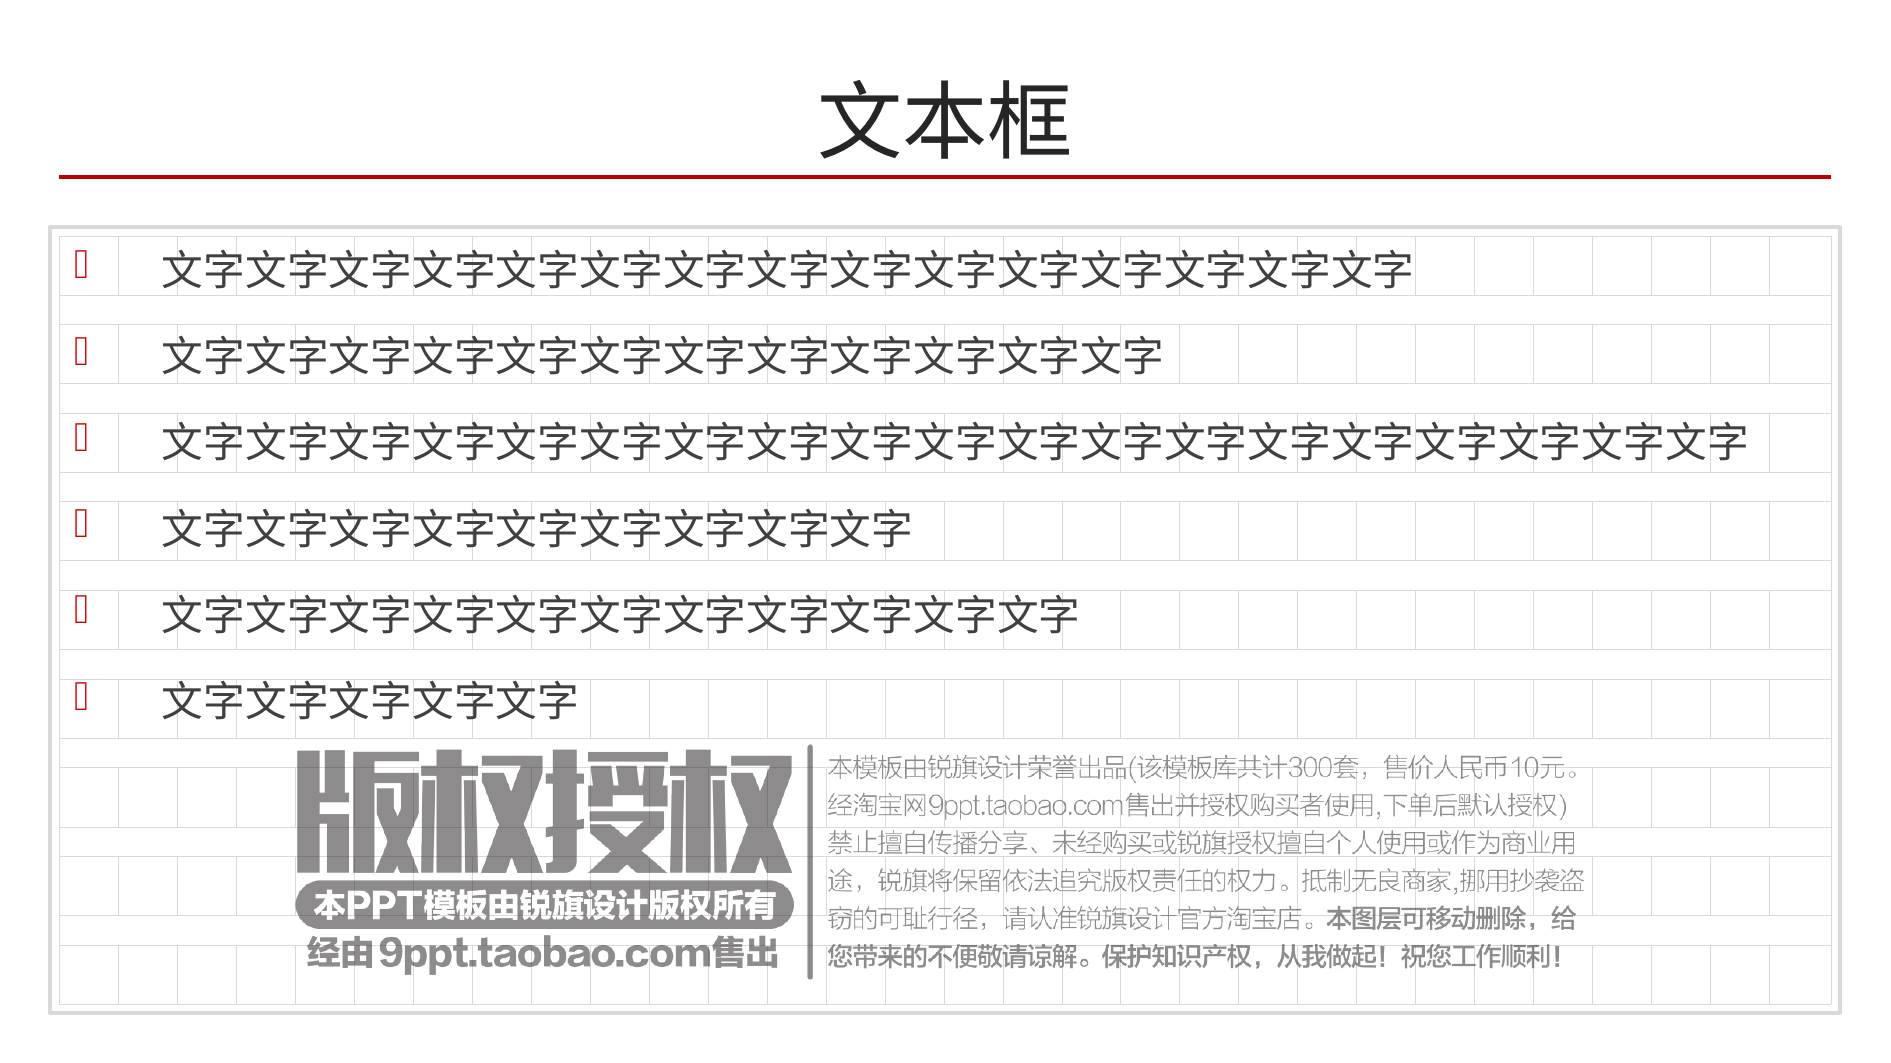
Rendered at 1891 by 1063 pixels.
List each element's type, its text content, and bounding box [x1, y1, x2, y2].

title 文本框 [59, 59, 1831, 178]
picture [295, 743, 1585, 980]
list 文字文字文字文字文字文字文字文字文字文字文字文字文字文字文字 文字文字文字文字文字文字文字文字文字文字文字文字 文字文字文字文字文字文字文字文字文字文字文字文字文字文字文字文字文字文字文字 文字文字文字文字文字文字文字文字文字 文字文字文字文字文字文字文字文字文字文字文字 文字文字文字文字文字 [59, 236, 1831, 1004]
